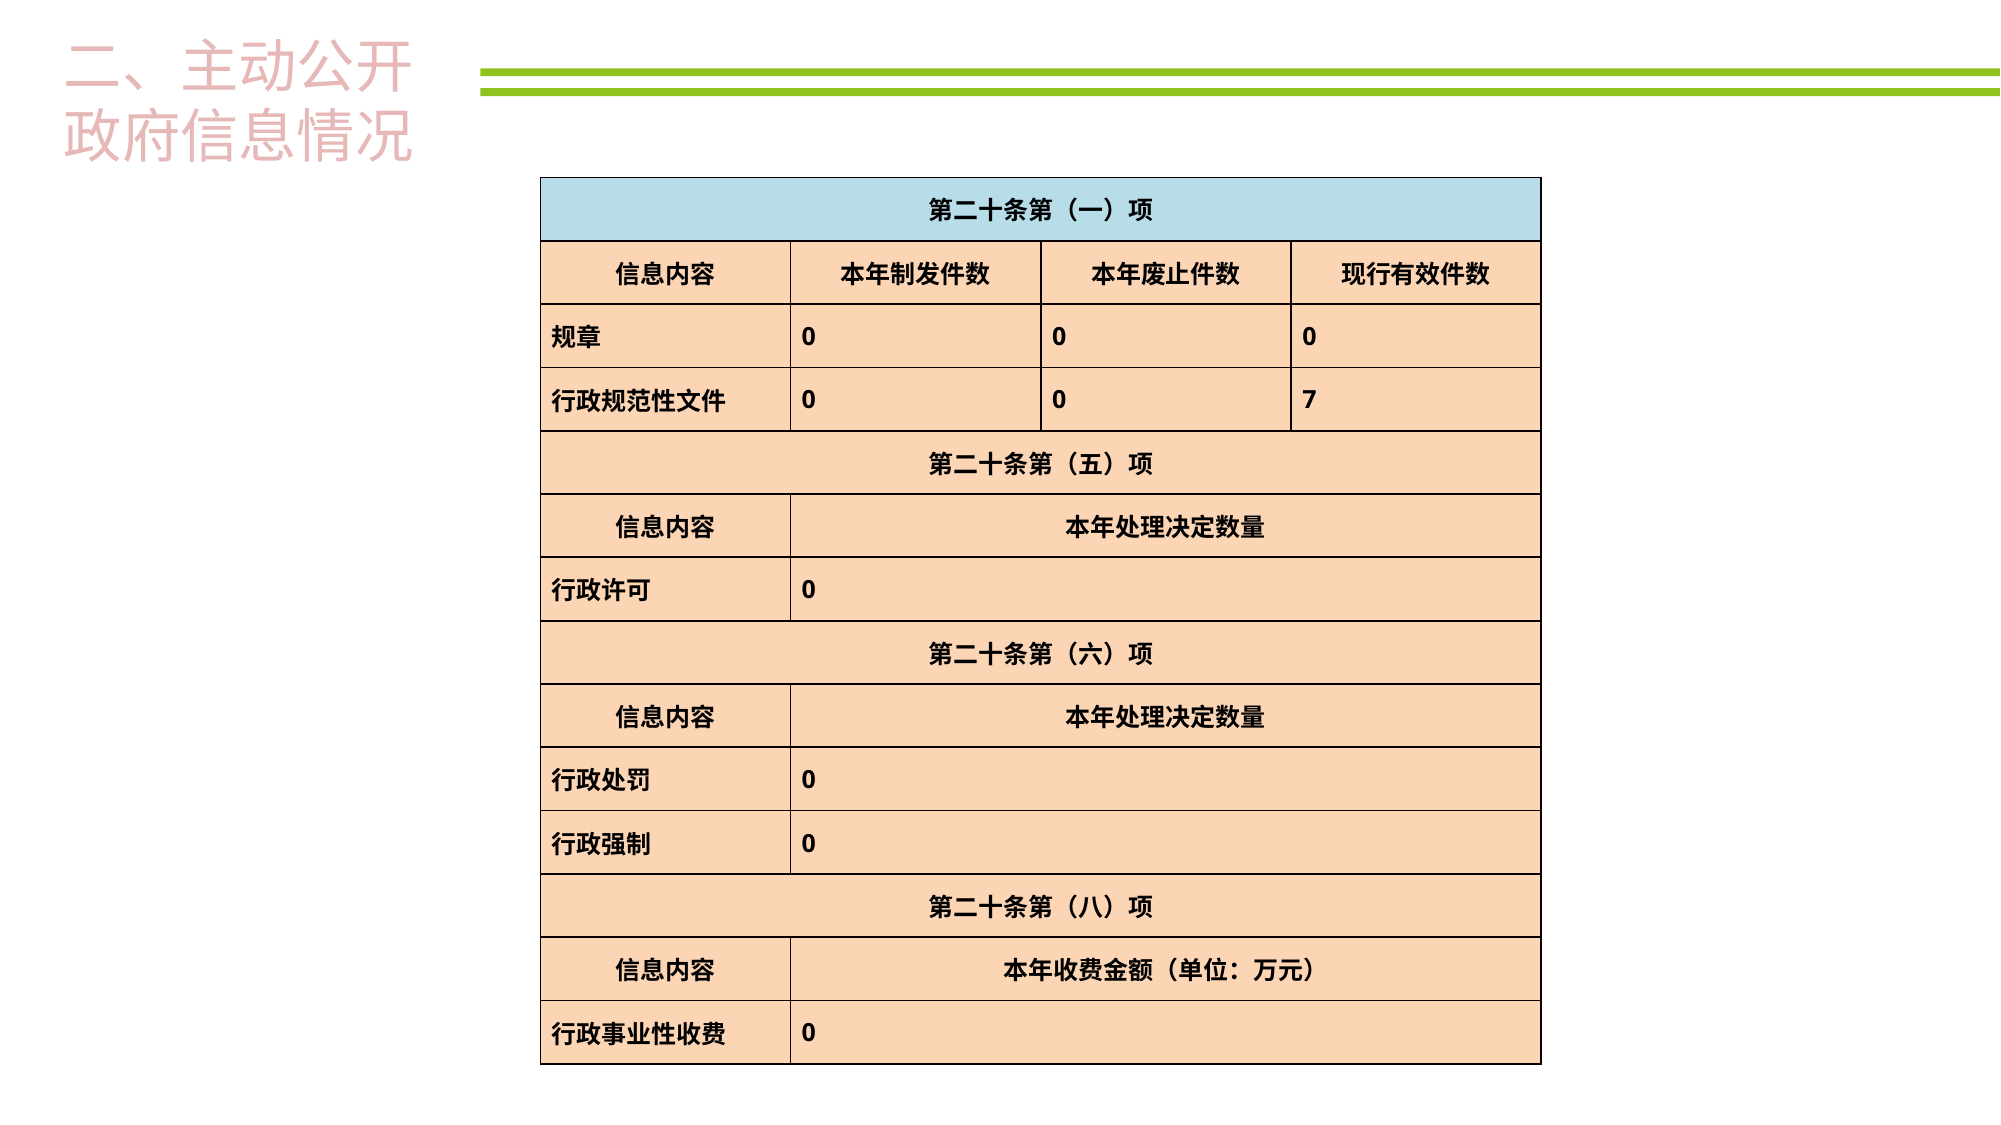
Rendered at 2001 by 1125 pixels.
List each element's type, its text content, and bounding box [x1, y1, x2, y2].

table_cell 本年处理决定数量 [791, 495, 1540, 556]
table_cell 0 [1042, 368, 1290, 430]
table_cell 行政许可 [541, 558, 790, 620]
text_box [480, 68, 2000, 97]
table_cell 本年处理决定数量 [791, 685, 1540, 746]
table_cell 第二十条第（八）项 [541, 875, 1540, 936]
table_cell 0 [791, 811, 1540, 873]
table_cell 信息内容 [541, 242, 790, 303]
table_cell 本年制发件数 [791, 242, 1040, 303]
table_cell 0 [791, 368, 1040, 430]
table_cell 行政处罚 [541, 748, 790, 810]
table_cell 行政规范性文件 [541, 368, 790, 430]
table_cell 0 [1042, 305, 1290, 367]
table_cell 行政事业性收费 [541, 1001, 790, 1063]
table_cell 信息内容 [541, 685, 790, 746]
table_cell 0 [1292, 305, 1540, 367]
table_cell 本年收费金额（单位：万元） [791, 938, 1540, 1000]
table_cell 第二十条第（六）项 [541, 622, 1540, 683]
table_cell 信息内容 [541, 495, 790, 556]
table_cell 0 [791, 1001, 1540, 1063]
table_cell 0 [791, 305, 1040, 367]
table_cell 行政强制 [541, 811, 790, 873]
table_cell 第二十条第（五）项 [541, 432, 1540, 493]
text_box 二、主动公开政府信息情况 [49, 21, 483, 176]
table_cell 0 [791, 748, 1540, 810]
table_cell 现行有效件数 [1292, 242, 1540, 303]
table_cell 信息内容 [541, 938, 790, 1000]
table_cell 规章 [541, 305, 790, 367]
table_cell 7 [1292, 368, 1540, 430]
table_cell 本年废止件数 [1042, 242, 1290, 303]
table_cell 0 [791, 558, 1540, 620]
table_header 第二十条第（一）项 [541, 178, 1540, 240]
